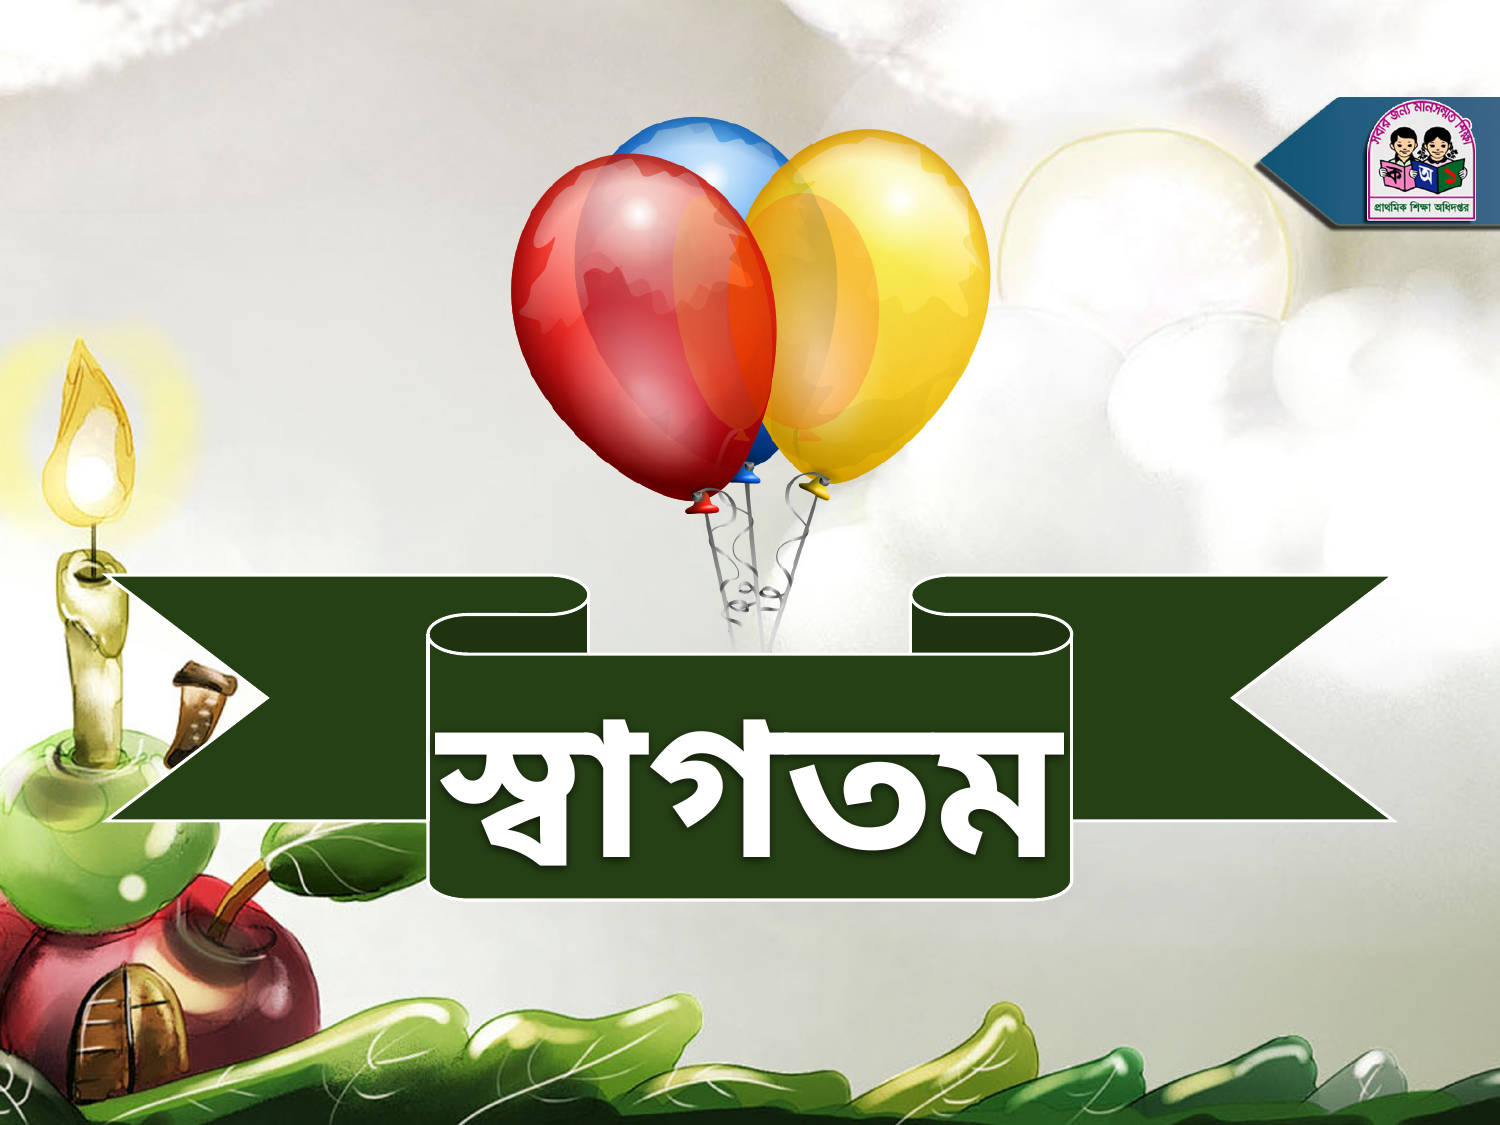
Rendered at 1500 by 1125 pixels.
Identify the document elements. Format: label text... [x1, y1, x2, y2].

text_box স্বাগতম [393, 649, 1107, 905]
text_box [101, 573, 487, 823]
text_box [1013, 573, 1399, 823]
picture [0, 0, 1500, 1125]
